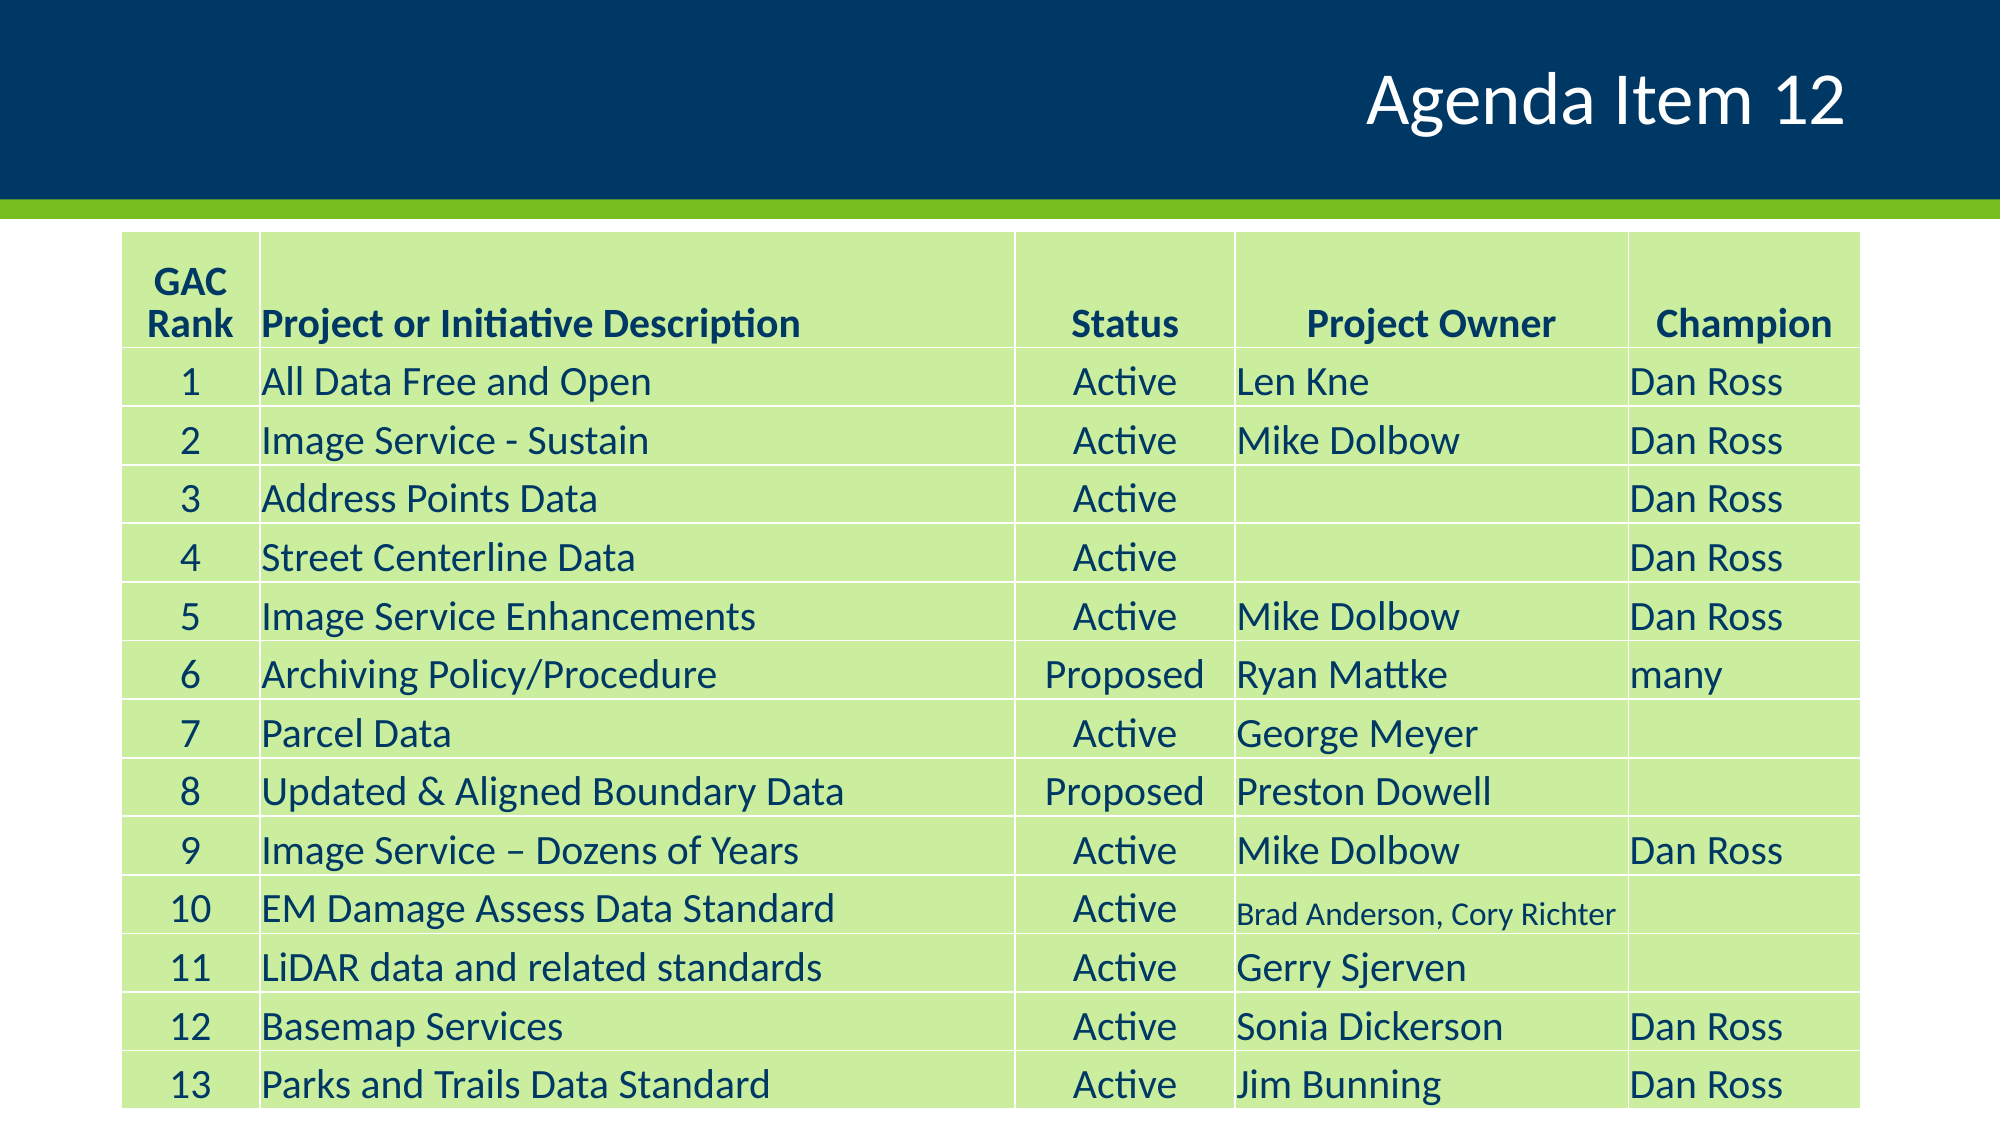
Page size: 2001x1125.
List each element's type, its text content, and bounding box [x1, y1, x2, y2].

table_cell 12 [122, 993, 259, 1050]
table_cell Parcel Data [261, 700, 1014, 757]
table_cell Active [1016, 348, 1234, 405]
table_cell 7 [122, 700, 259, 757]
table_cell Active [1016, 876, 1234, 933]
table_cell [1629, 934, 1860, 991]
table_cell 13 [122, 1051, 259, 1108]
table_cell Mike Dolbow [1236, 583, 1628, 640]
title Agenda Item 12 [137, 24, 1863, 175]
table_cell [1629, 759, 1860, 815]
table_header Project or Initiative Description [261, 232, 1014, 347]
table_cell Gerry Sjerven [1236, 934, 1628, 991]
table_cell Basemap Services [261, 993, 1014, 1050]
table_header Champion [1629, 232, 1860, 347]
table_cell Dan Ross [1629, 1051, 1860, 1108]
table_cell Proposed [1016, 759, 1234, 815]
table_cell 4 [122, 524, 259, 581]
table_cell [1236, 524, 1628, 581]
table_cell LiDAR data and related standards [261, 934, 1014, 991]
table_cell Active [1016, 466, 1234, 522]
table_cell 10 [122, 876, 259, 933]
table_cell Archiving Policy/Procedure [261, 641, 1014, 698]
table_cell Image Service – Dozens of Years [261, 817, 1014, 874]
table_cell Brad Anderson, Cory Richter [1236, 876, 1628, 933]
table_cell 3 [122, 466, 259, 522]
table_cell Active [1016, 993, 1234, 1050]
table_cell Dan Ross [1629, 466, 1860, 522]
table_cell 11 [122, 934, 259, 991]
table_header GAC Rank [122, 232, 259, 347]
table_cell Updated & Aligned Boundary Data [261, 759, 1014, 815]
table_cell [1629, 876, 1860, 933]
table_cell Active [1016, 934, 1234, 991]
table_header Project Owner [1236, 232, 1628, 347]
table_cell George Meyer [1236, 700, 1628, 757]
table_cell 5 [122, 583, 259, 640]
table_cell Street Centerline Data [261, 524, 1014, 581]
table_cell All Data Free and Open [261, 348, 1014, 405]
table_cell Active [1016, 407, 1234, 464]
table_header Status [1016, 232, 1234, 347]
table_cell Parks and Trails Data Standard [261, 1051, 1014, 1108]
table_cell Address Points Data [261, 466, 1014, 522]
table_cell Active [1016, 583, 1234, 640]
table_cell [1629, 700, 1860, 757]
table_cell Image Service Enhancements [261, 583, 1014, 640]
table_cell Dan Ross [1629, 524, 1860, 581]
table_cell 9 [122, 817, 259, 874]
table_cell Active [1016, 817, 1234, 874]
table_cell Active [1016, 1051, 1234, 1108]
table_cell 6 [122, 641, 259, 698]
table_cell 2 [122, 407, 259, 464]
table_cell Dan Ross [1629, 993, 1860, 1050]
table_cell many [1629, 641, 1860, 698]
table_cell Mike Dolbow [1236, 407, 1628, 464]
table_cell Proposed [1016, 641, 1234, 698]
table_cell Dan Ross [1629, 407, 1860, 464]
table_cell Dan Ross [1629, 817, 1860, 874]
table_cell Mike Dolbow [1236, 817, 1628, 874]
table_cell 1 [122, 348, 259, 405]
table_cell Len Kne [1236, 348, 1628, 405]
table_cell Ryan Mattke [1236, 641, 1628, 698]
table_cell Dan Ross [1629, 348, 1860, 405]
table_cell 8 [122, 759, 259, 815]
table_cell Dan Ross [1629, 583, 1860, 640]
table_cell Active [1016, 524, 1234, 581]
table_cell Preston Dowell [1236, 759, 1628, 815]
table_cell Jim Bunning [1236, 1051, 1628, 1108]
table_cell EM Damage Assess Data Standard [261, 876, 1014, 933]
table_cell [1236, 466, 1628, 522]
table_cell Image Service - Sustain [261, 407, 1014, 464]
table_cell Active [1016, 700, 1234, 757]
table_cell Sonia Dickerson [1236, 993, 1628, 1050]
